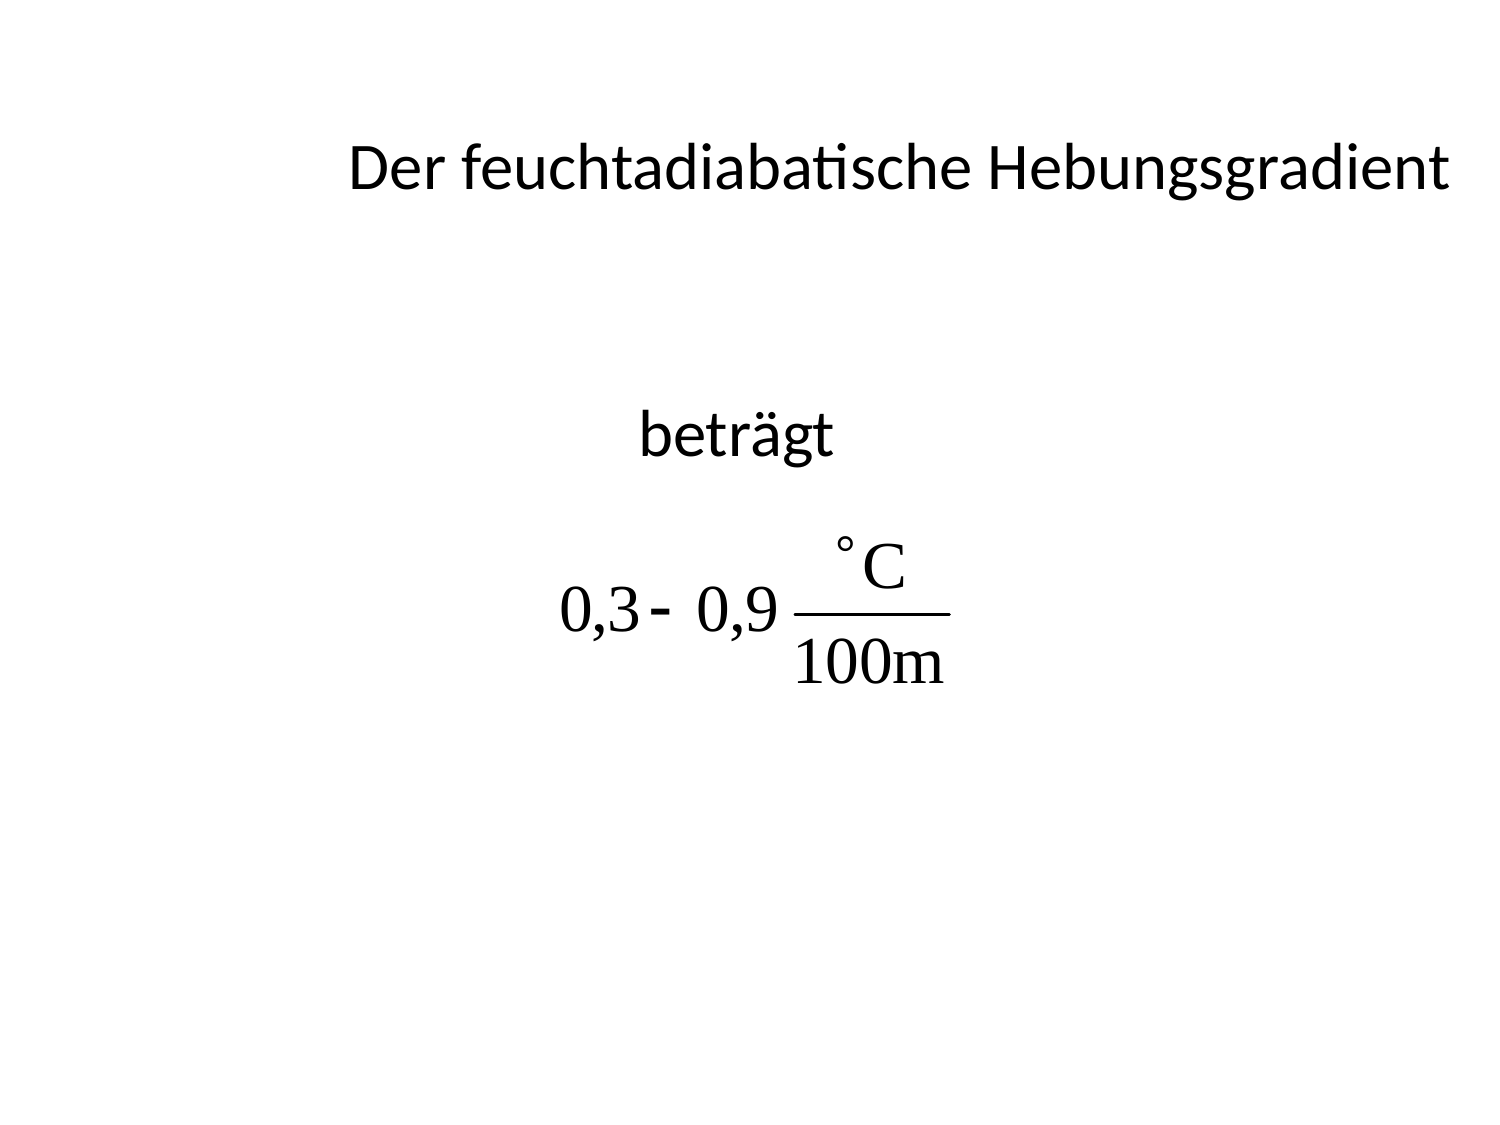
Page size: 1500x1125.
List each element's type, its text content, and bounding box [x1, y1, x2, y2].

title Der feuchtadiabatische Hebungsgradient [324, 99, 1475, 225]
text_box beträgt [623, 382, 850, 478]
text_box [549, 524, 966, 699]
